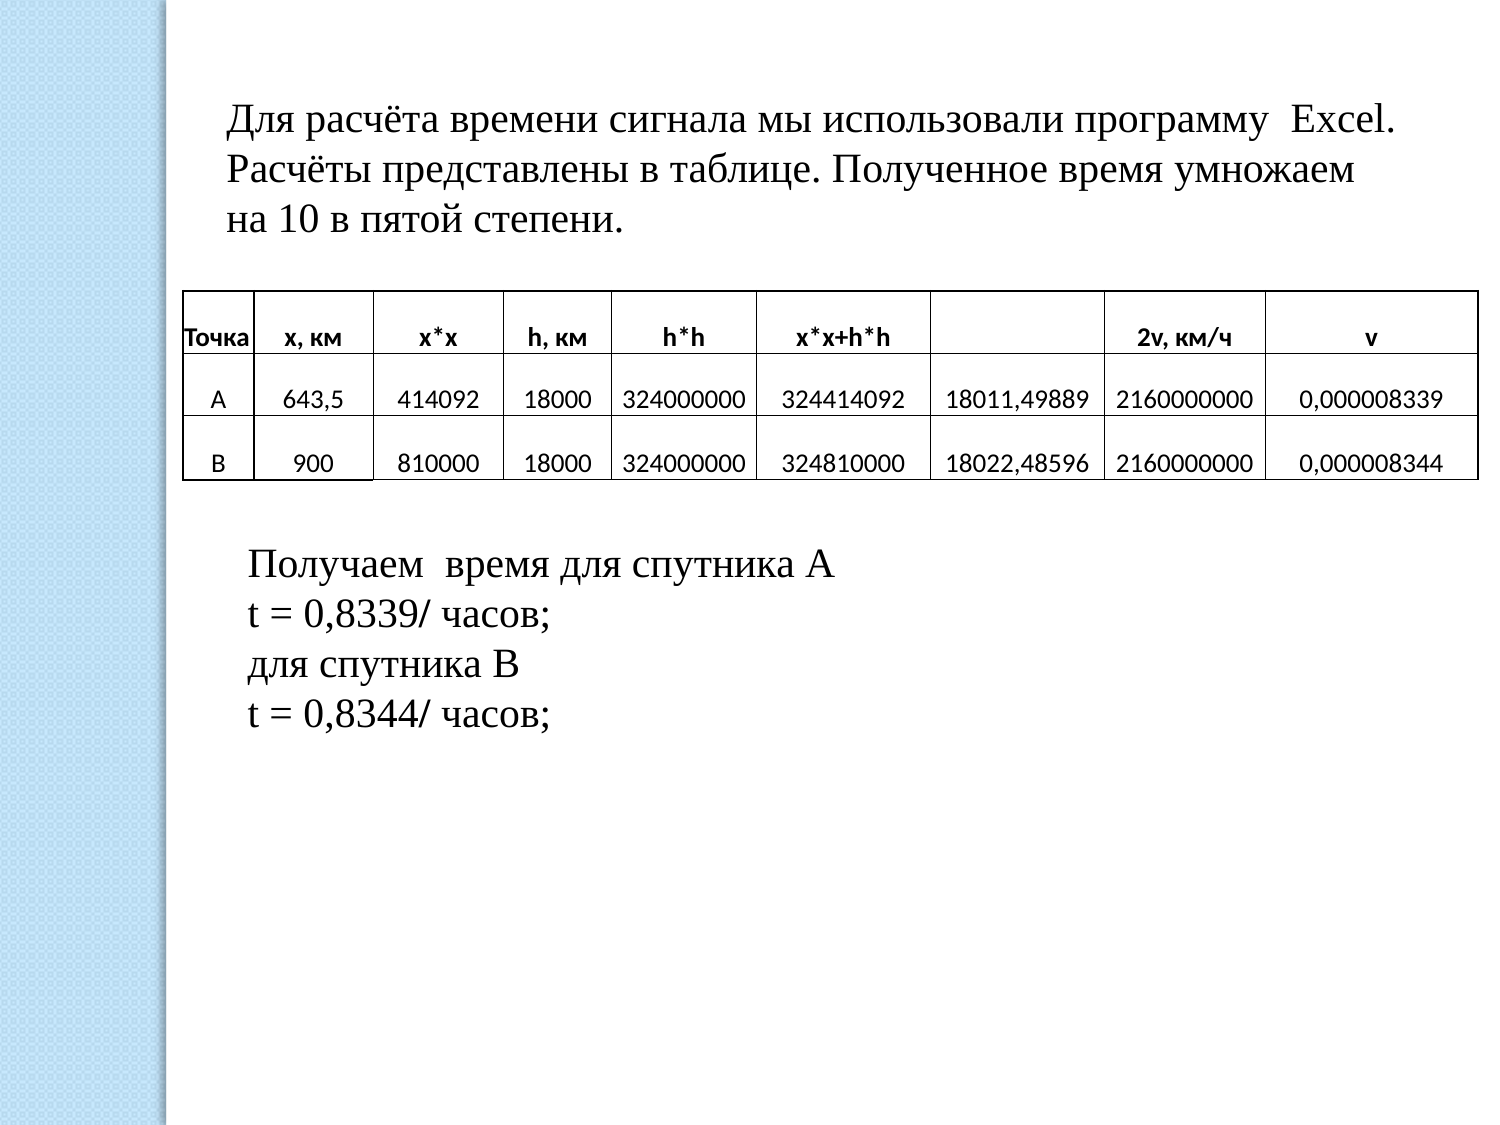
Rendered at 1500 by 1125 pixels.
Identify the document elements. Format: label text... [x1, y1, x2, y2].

text_box Для расчёта времени сигнала мы использовали программу Excel. Расчёты представлены в таблице. Полученное время умножаем на 10 в пятой степени. [211, 83, 1422, 249]
